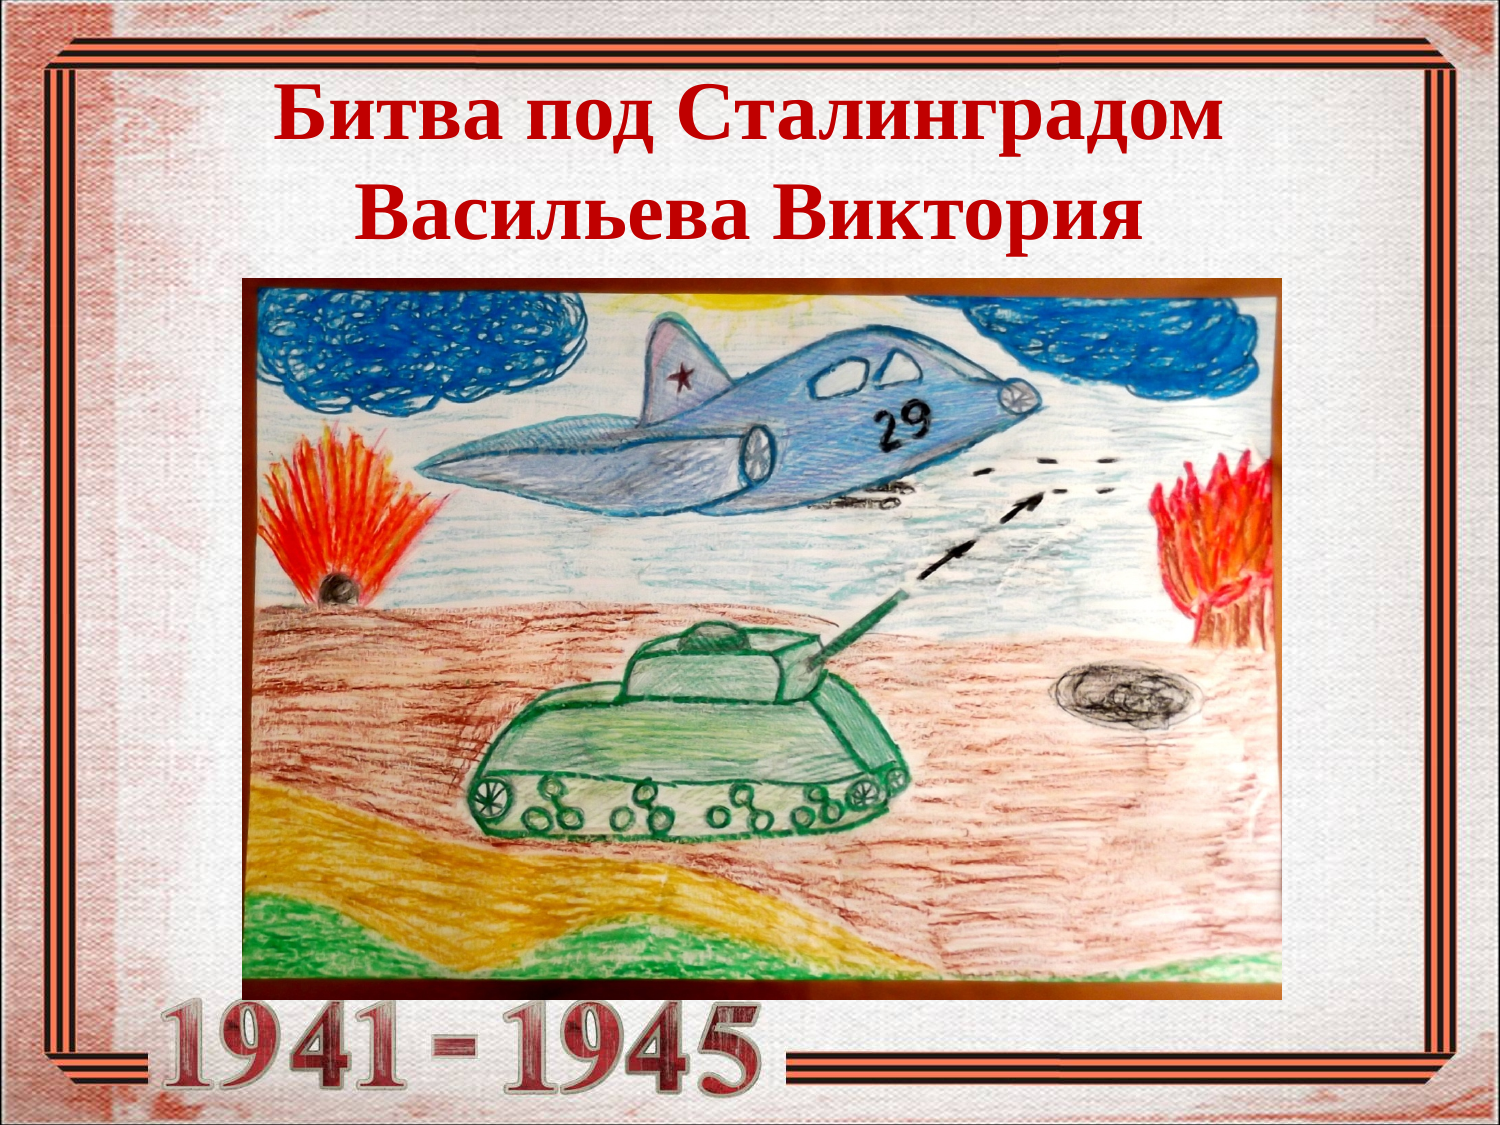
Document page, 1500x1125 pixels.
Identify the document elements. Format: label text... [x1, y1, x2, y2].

title Битва под Сталинградом Васильева Виктория [74, 44, 1426, 268]
picture [0, 0, 1500, 1125]
